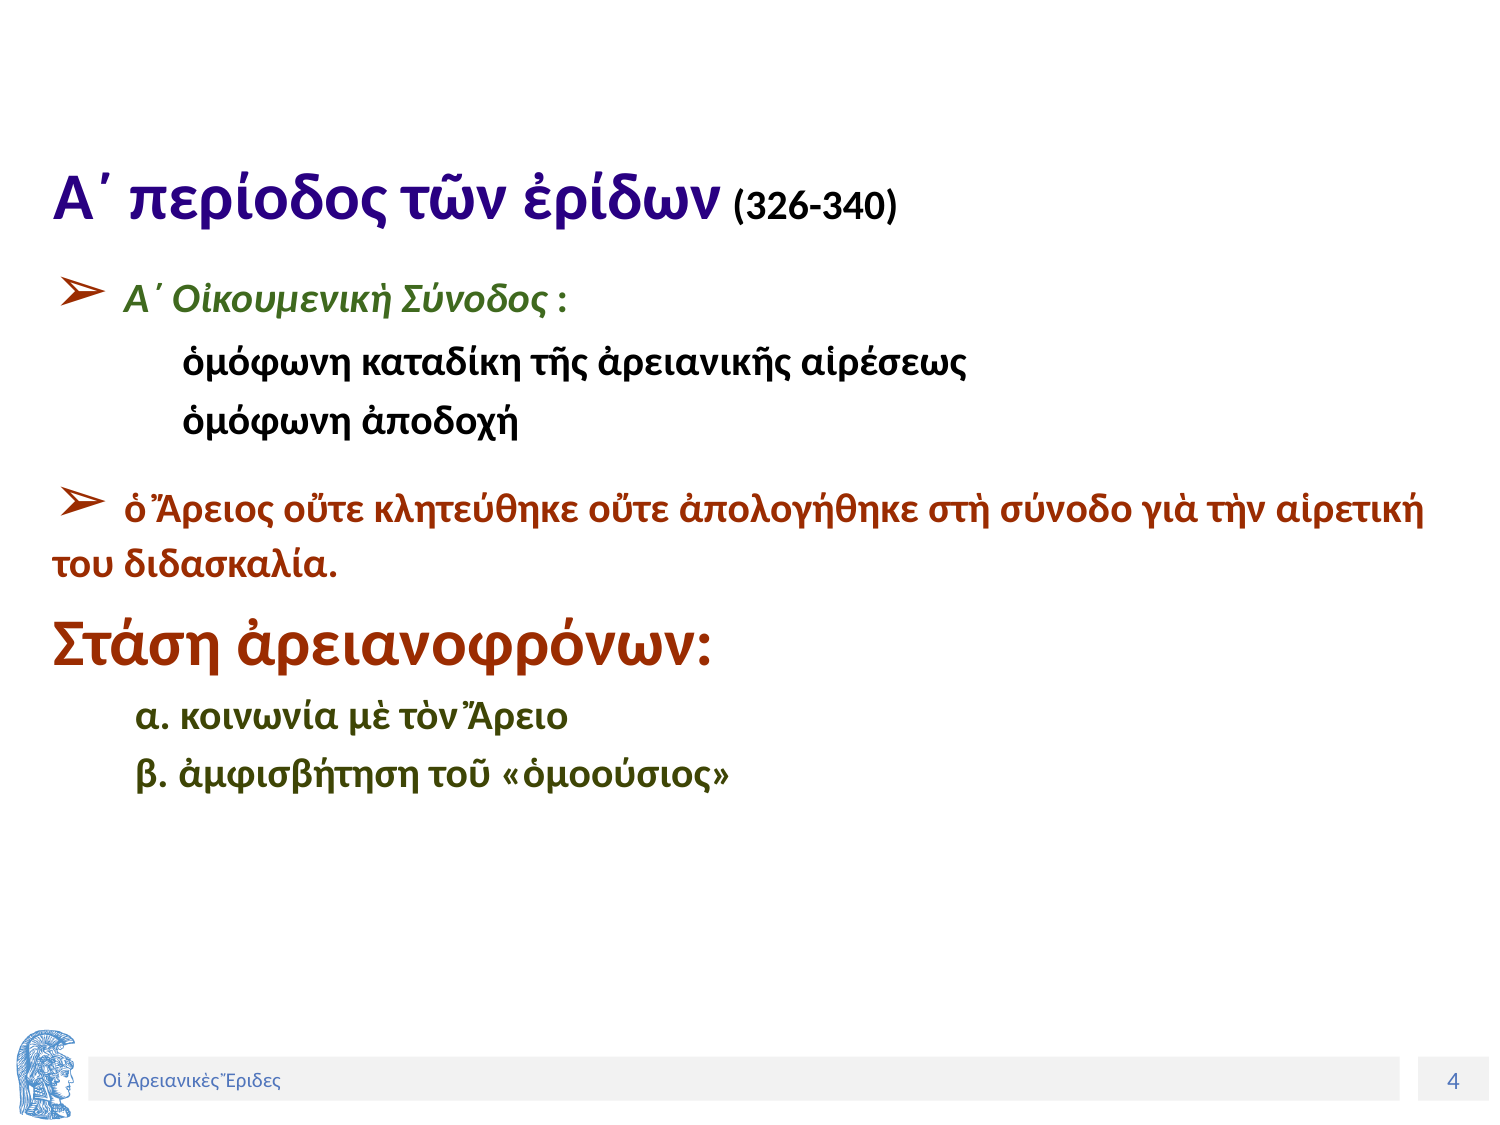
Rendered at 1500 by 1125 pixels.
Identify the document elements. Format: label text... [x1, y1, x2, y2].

list Α´ περίοδος τῶν ἐρίδων (326-340) ➢ Α´ Οἰκουμενικὴ Σύνοδος : ὁμόφωνη καταδίκη τῆς ἀρειανικῆς αἱρέσεως ὁμόφωνη ἀποδοχή ➢ ὁ Ἄρειος οὔτε κλητεύθηκε οὔτε ἀπολογήθηκε στὴ σύνοδο γιὰ τὴν αἱρετική του διδασκαλία. Στάση ἀρειανοφρόνων: α. κοινωνία μὲ τὸν Ἄρειο β. ἀμφισβήτηση τοῦ «ὁμοούσιος» [38, 145, 1467, 910]
picture [9, 1026, 81, 1120]
